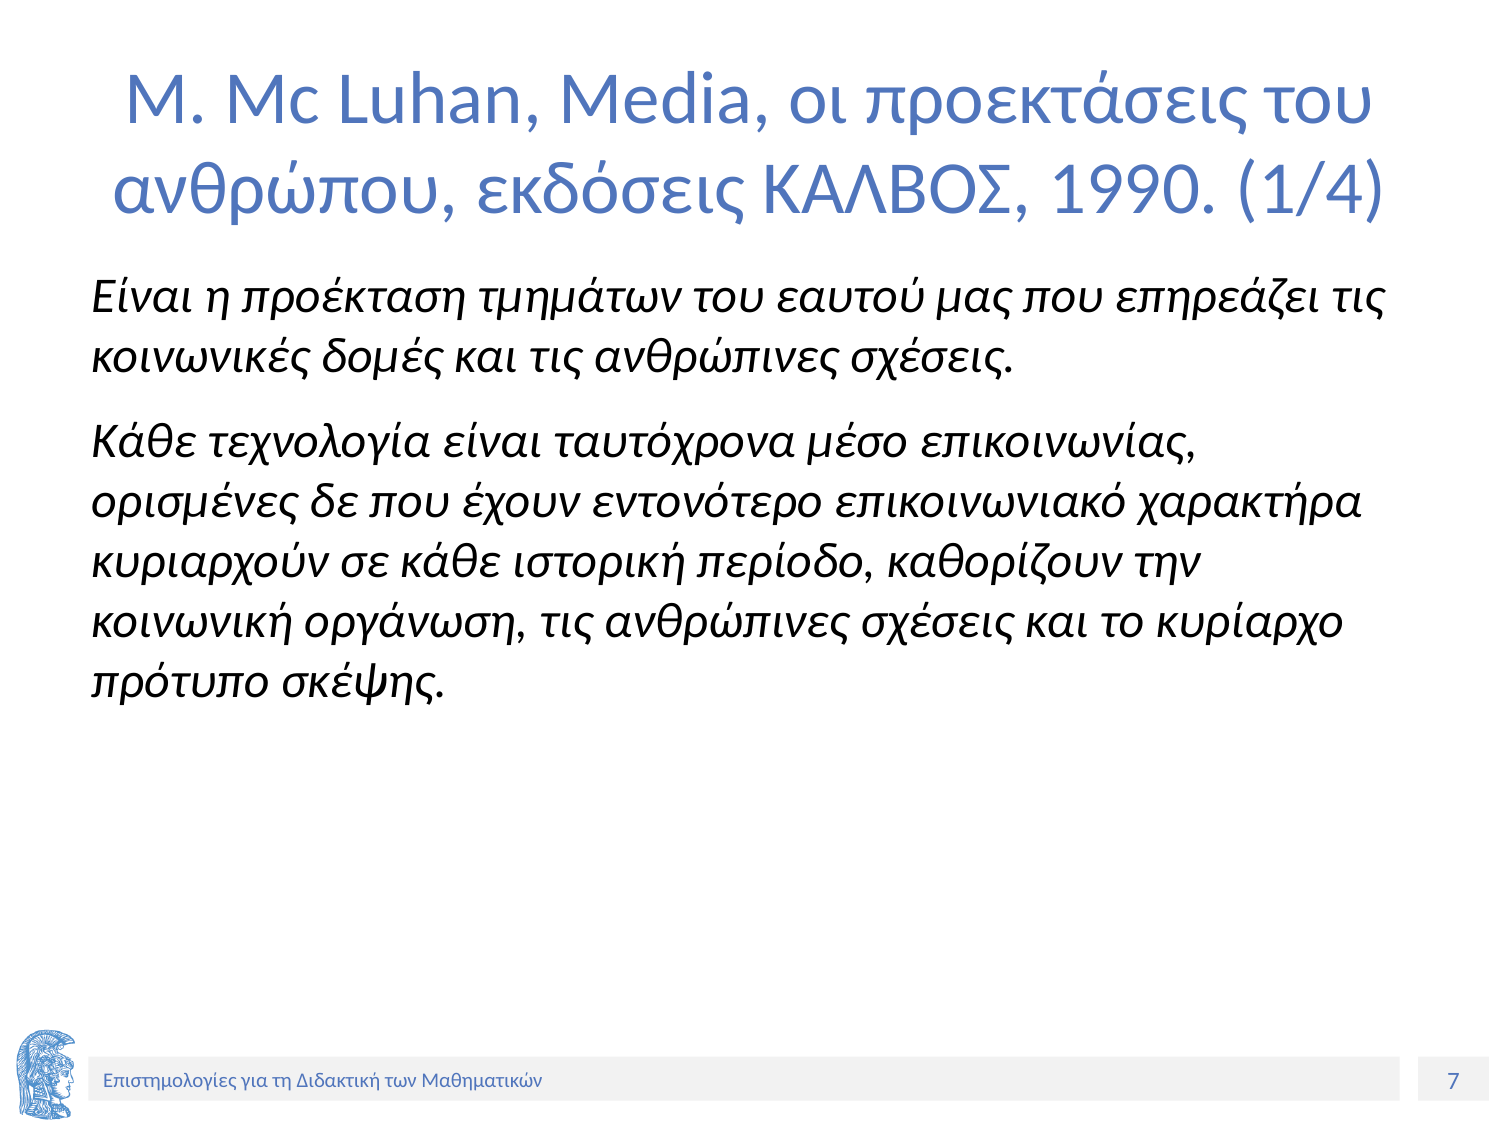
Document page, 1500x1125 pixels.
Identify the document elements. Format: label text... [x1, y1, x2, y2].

picture [9, 1026, 81, 1120]
title M. Mc Luhan, Media, οι προεκτάσεις του ανθρώπου, εκδόσεις ΚΑΛΒΟΣ, 1990. (1/4) [75, 45, 1425, 233]
list Είναι η προέκταση τμημάτων του εαυτού μας που επηρεάζει τις κοινωνικές δομές και τις ανθρώπινες σχέσεις. Κάθε τεχνολογία είναι ταυτόχρονα μέσο επικοινωνίας, ορισμένες δε που έχουν εντονότερο επικοινωνιακό χαρακτήρα κυριαρχούν σε κάθε ιστορική περίοδο, καθορίζουν την κοινωνική οργάνωση, τις ανθρώπινες σχέσεις και το κυρίαρχο πρότυπο σκέψης. [76, 255, 1427, 998]
